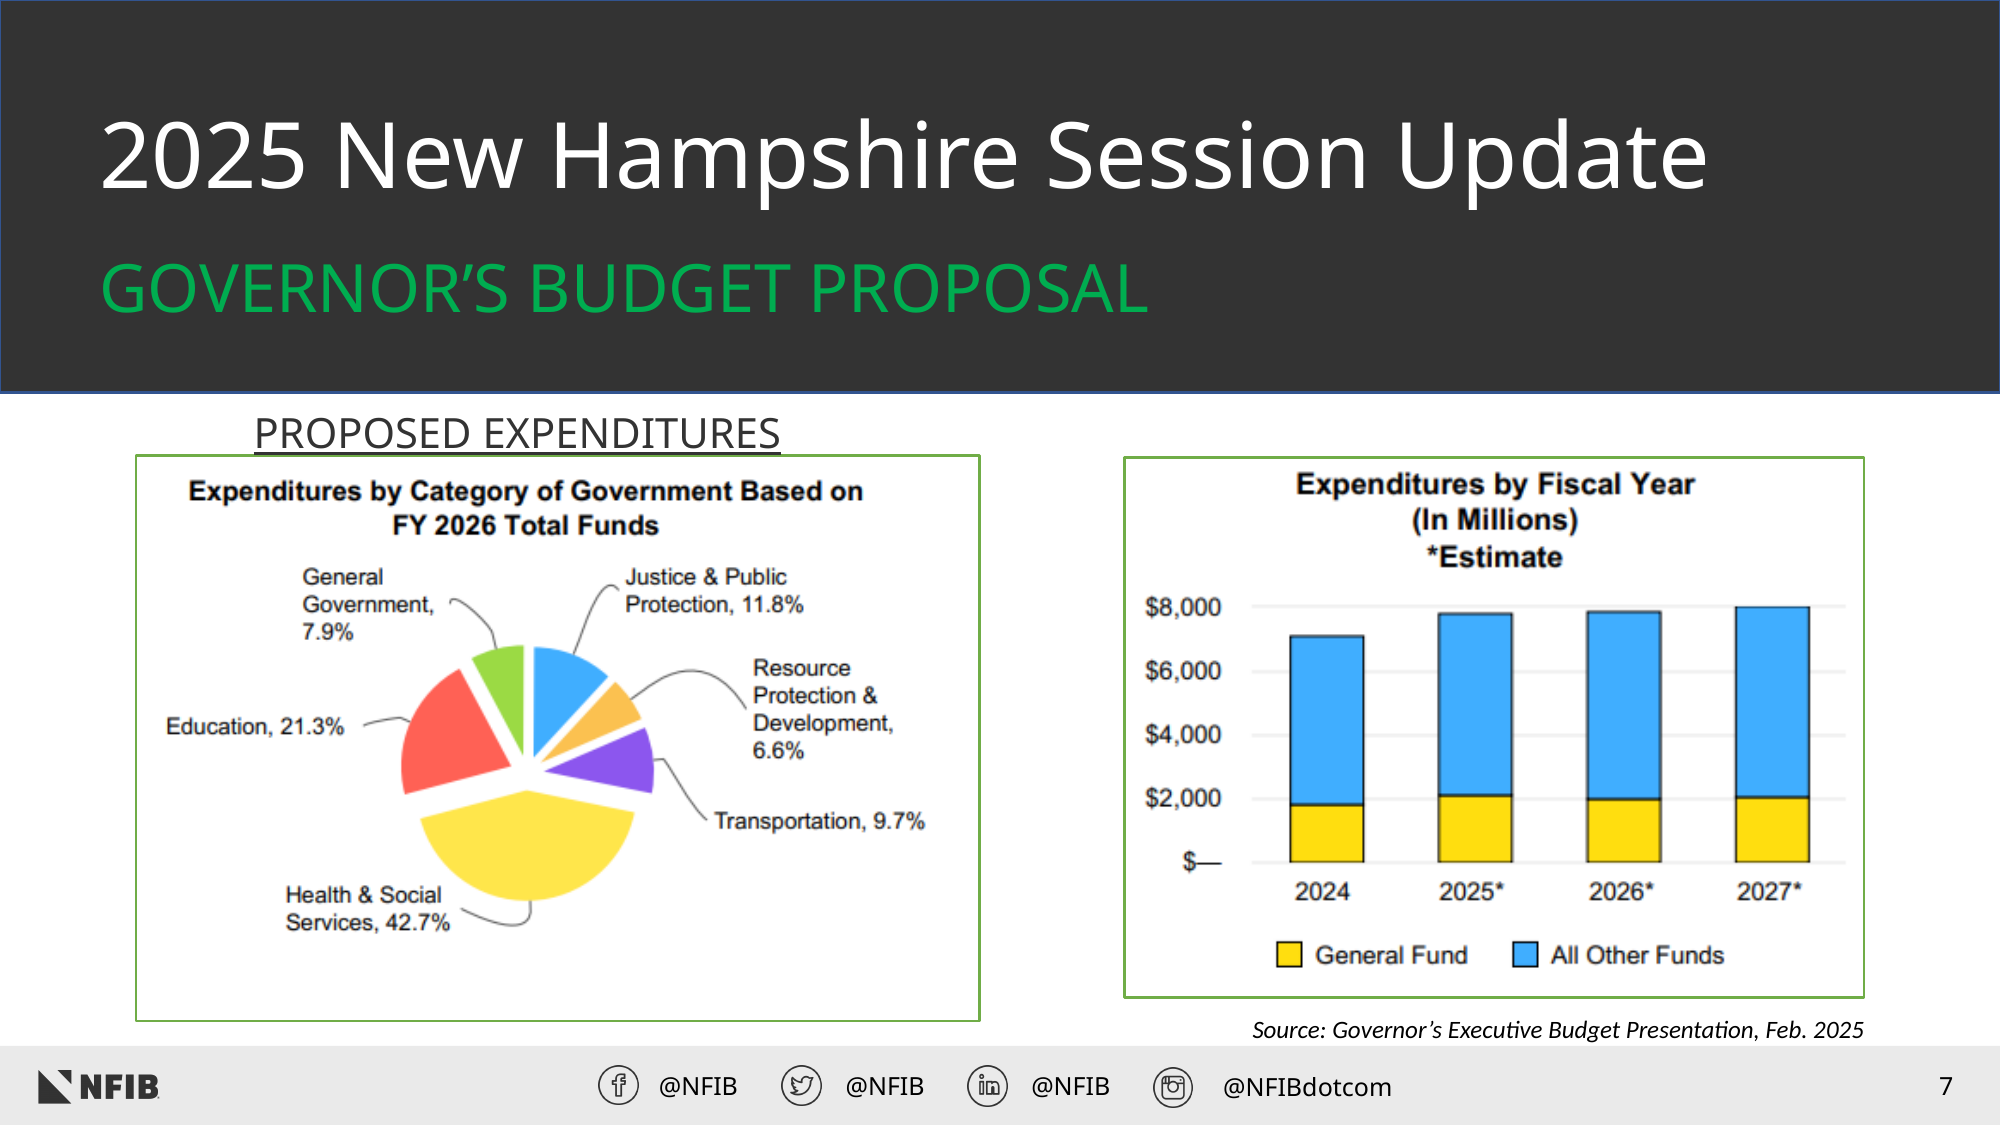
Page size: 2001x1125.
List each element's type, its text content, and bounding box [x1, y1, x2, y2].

picture [31, 1061, 168, 1111]
text_box [0, 0, 2000, 394]
text_box 2025 New Hampshire Session Update [84, 89, 1969, 214]
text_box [598, 1055, 1408, 1117]
picture [1125, 459, 1863, 996]
text_box [0, 1045, 2000, 1125]
text_box Source: Governor’s Executive Budget Presentation, Feb. 2025 [1237, 1006, 1882, 1051]
picture [137, 456, 979, 1020]
slide_number 7 [1518, 1057, 1969, 1118]
text_box PROPOSED EXPENDITURES [238, 374, 877, 456]
text_box GOVERNOR’S BUDGET PROPOSAL [84, 238, 1505, 333]
